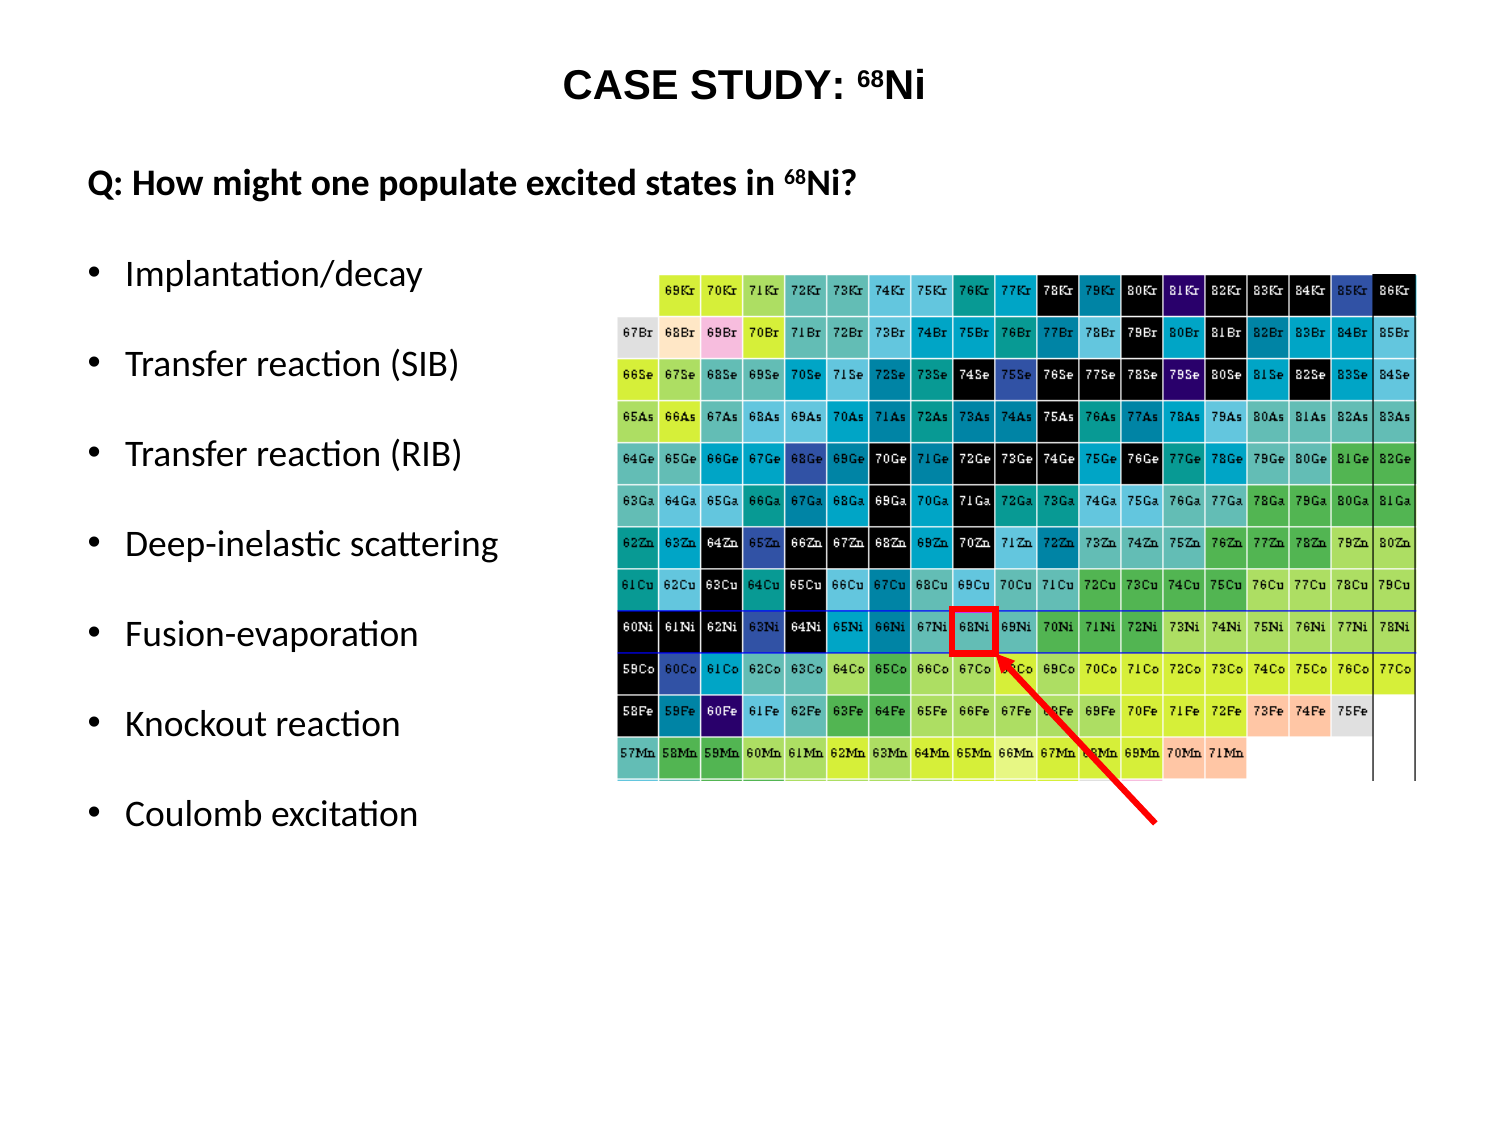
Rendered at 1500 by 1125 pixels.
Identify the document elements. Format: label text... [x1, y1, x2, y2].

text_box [617, 274, 1417, 781]
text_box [995, 653, 1156, 824]
title Case study: 68Ni [0, 44, 1500, 129]
list Q: How might one populate excited states in 68Ni? Implantation/decay Transfer reaction (SIB) Transfer reaction (RIB) Deep-inelastic scattering Fusion-evaporation Knockout reaction Coulomb excitation [72, 155, 1401, 930]
